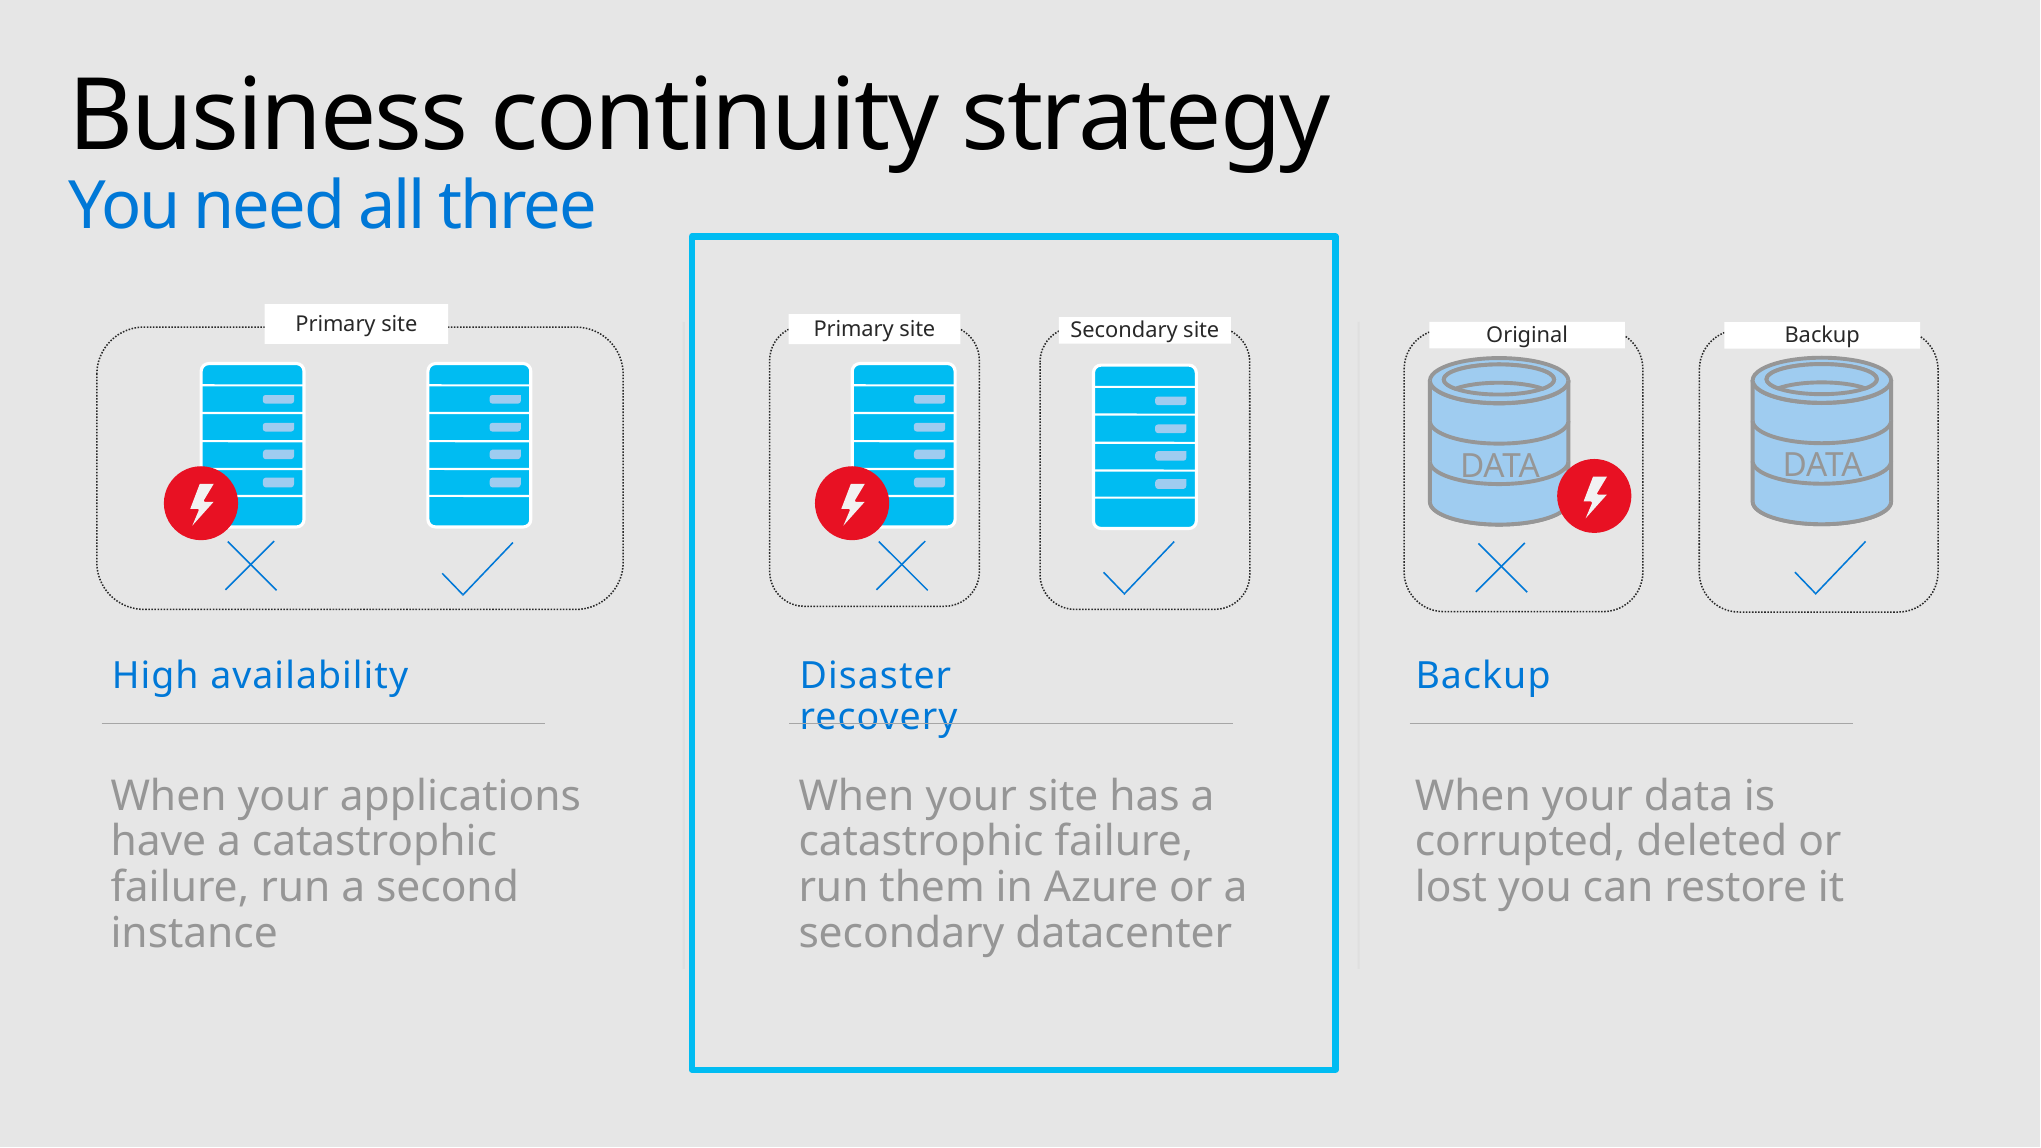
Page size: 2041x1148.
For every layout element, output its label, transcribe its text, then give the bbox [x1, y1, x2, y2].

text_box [441, 542, 514, 596]
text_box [96, 303, 624, 610]
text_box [814, 465, 890, 541]
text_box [200, 363, 305, 528]
title Business continuity strategy You need all three [45, 48, 1996, 199]
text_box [1103, 541, 1175, 595]
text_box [163, 465, 239, 541]
text_box [69, 186, 2021, 275]
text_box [1093, 364, 1197, 529]
text_box Backup [1385, 632, 1752, 733]
text_box When your data is corrupted, deleted or lost you can restore it [1399, 758, 1904, 926]
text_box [1699, 321, 1939, 613]
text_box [1039, 316, 1250, 610]
text_box [691, 236, 1336, 1070]
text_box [769, 313, 980, 607]
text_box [876, 540, 928, 591]
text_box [427, 363, 531, 528]
text_box High availability [81, 632, 448, 733]
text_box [851, 363, 956, 528]
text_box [1403, 321, 1644, 612]
text_box When your applications have a catastrophic failure, run a second instance [95, 758, 636, 972]
